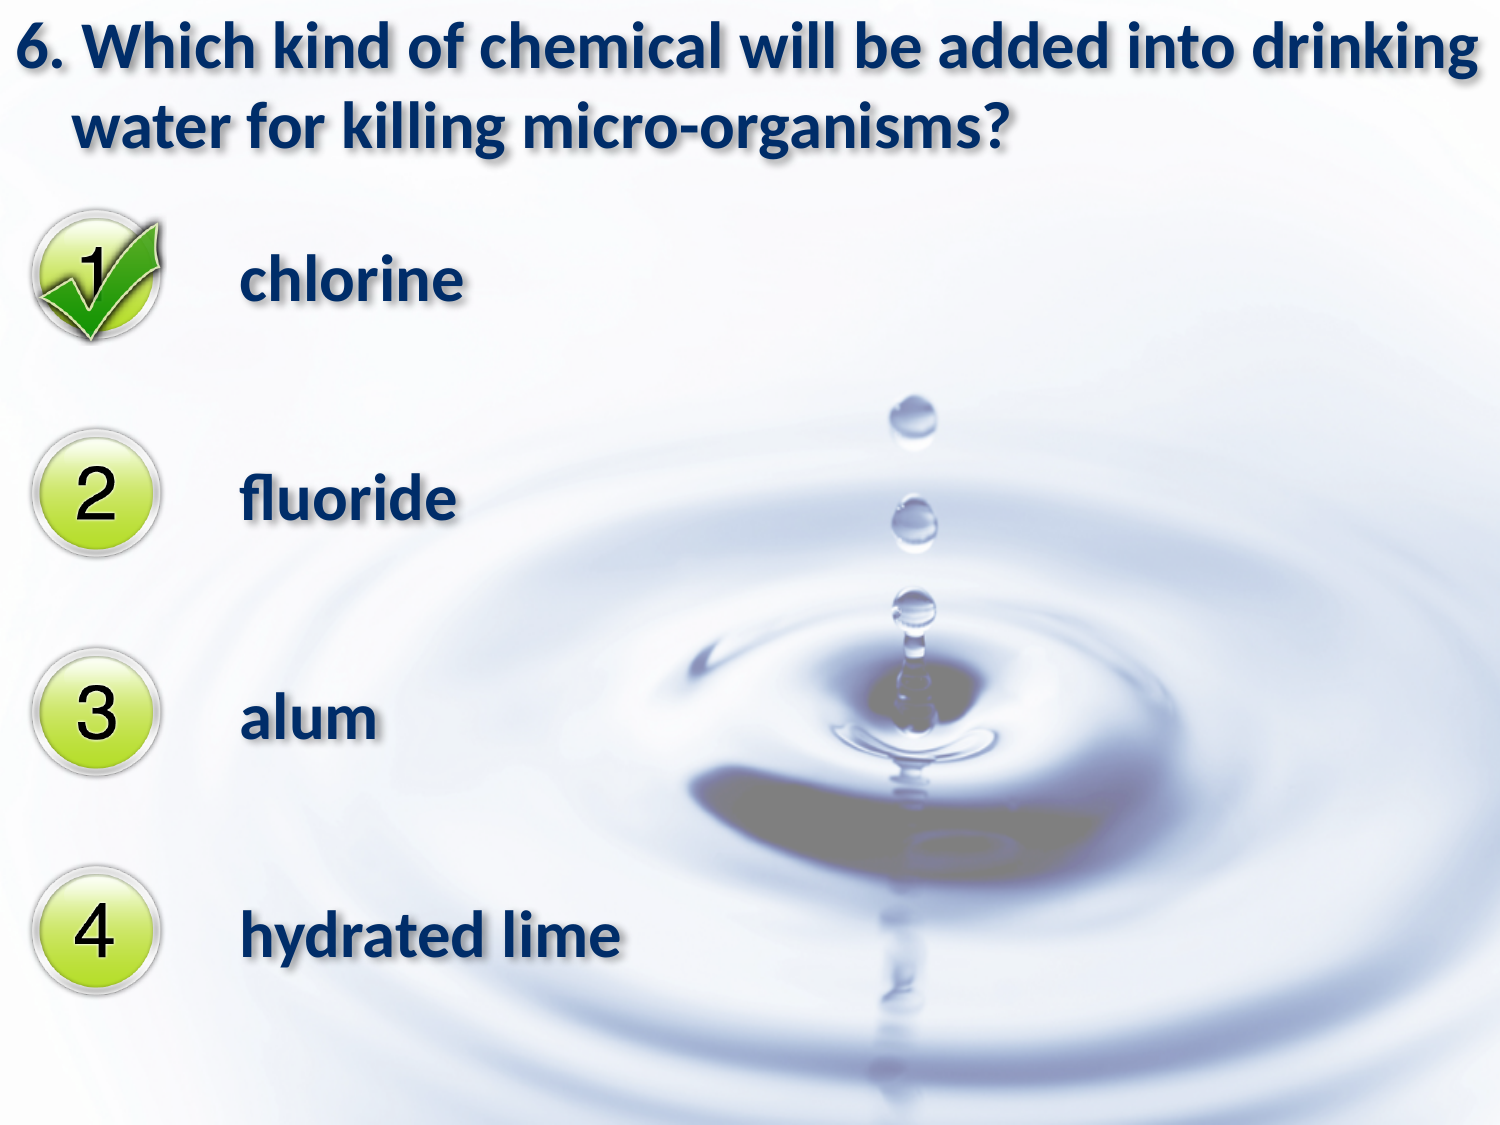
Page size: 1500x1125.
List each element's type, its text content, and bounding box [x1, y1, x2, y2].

picture [25, 860, 167, 1002]
picture [25, 204, 167, 346]
list hydrated lime [225, 831, 1437, 1031]
list fluoride [225, 394, 1437, 594]
picture [25, 423, 167, 564]
list 6. Which kind of chemical will be added into drinking water for killing micro-organisms? [0, 19, 1500, 144]
picture [25, 642, 167, 783]
list alum [225, 612, 1437, 813]
list chlorine [225, 175, 1437, 375]
